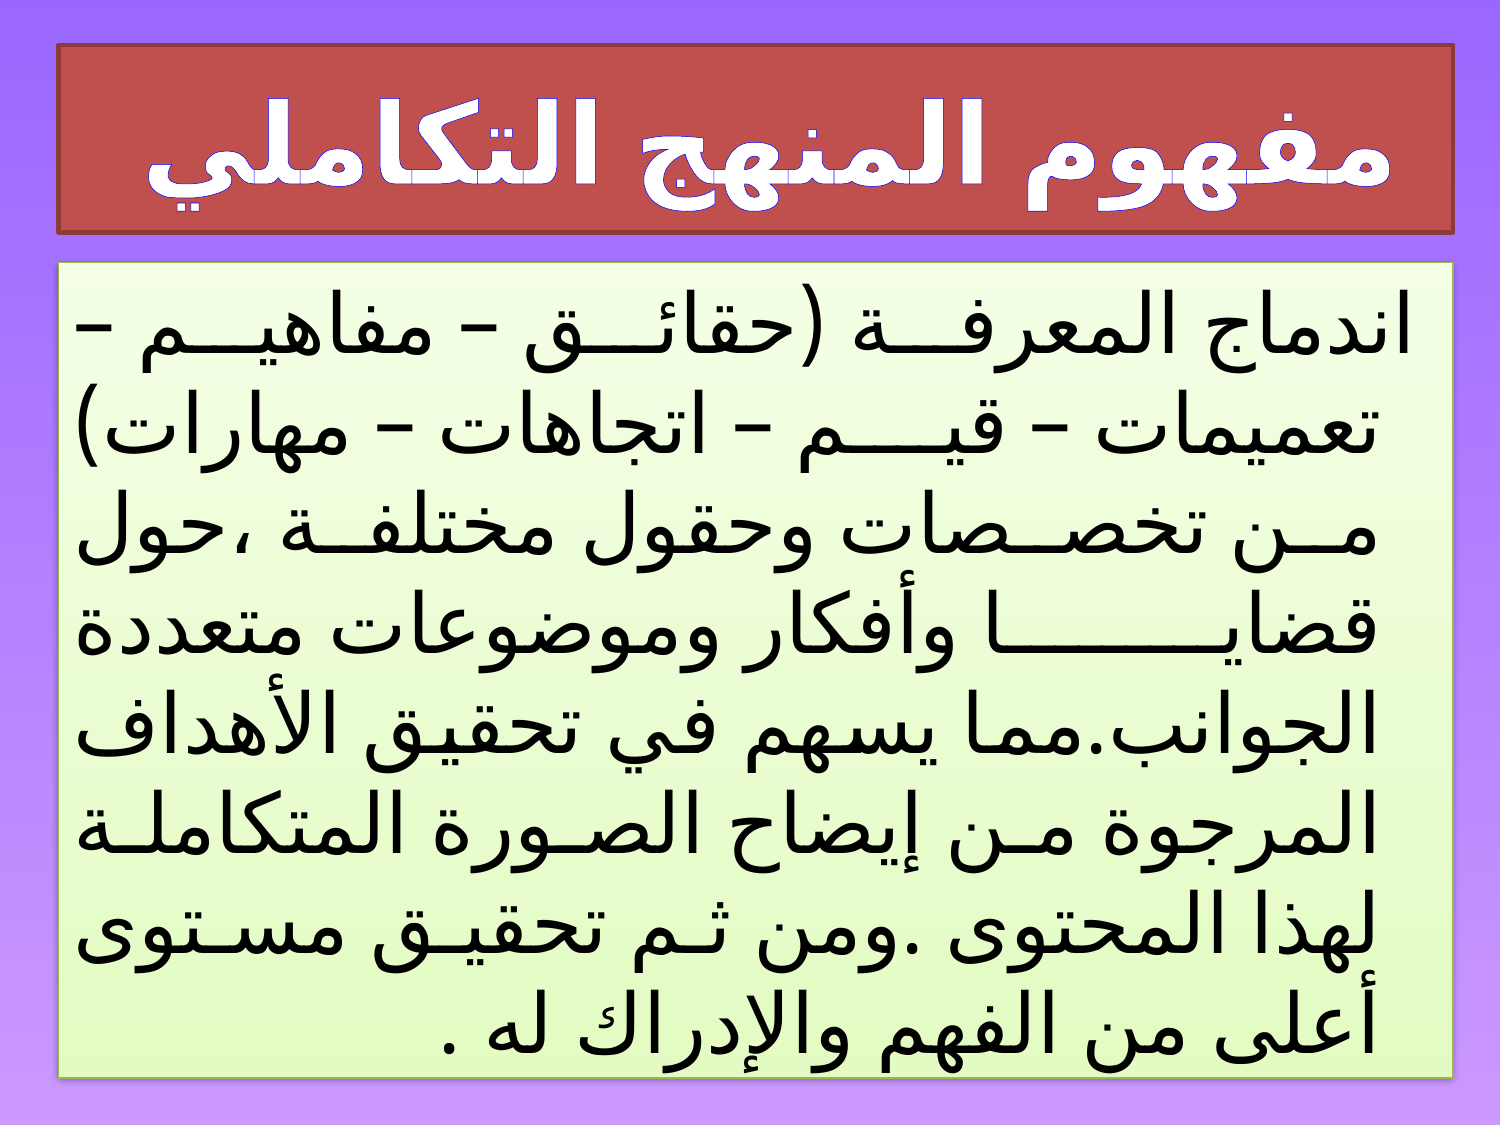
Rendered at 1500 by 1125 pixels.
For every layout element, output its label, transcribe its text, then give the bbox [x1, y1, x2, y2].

list اندماج المعرفة (حقائق – مفاهيم – تعميمات – قيم – اتجاهات – مهارات) من تخصصات وحقول مختلفة ،حول قضايا وأفكار وموضوعات متعددة الجوانب.مما يسهم في تحقيق الأهداف المرجوة من إيضاح الصورة المتكاملة لهذا المحتوى .ومن ثم تحقيق مستوى أعلى من الفهم والإدراك له . [58, 262, 1454, 1079]
title مفهوم المنهج التكاملي [56, 43, 1455, 235]
